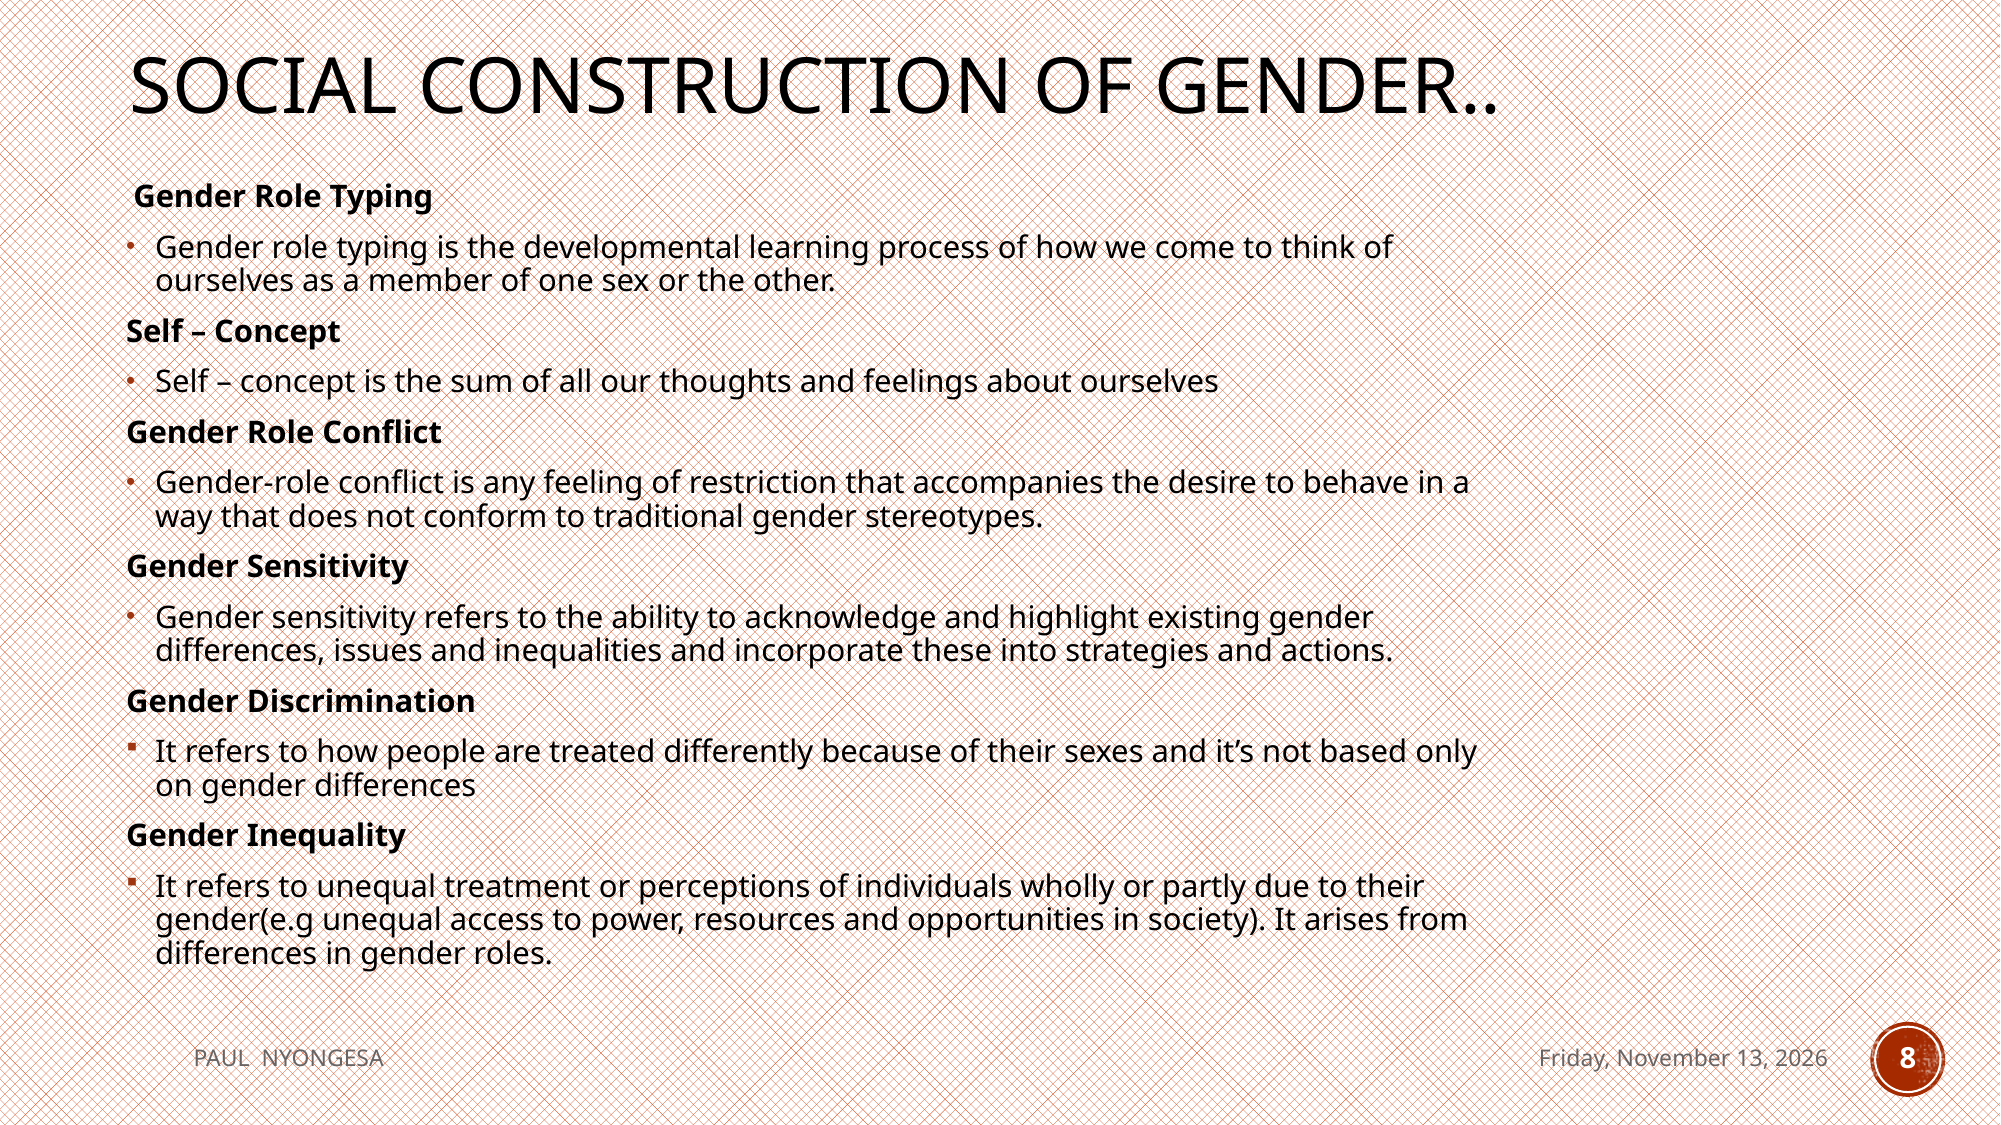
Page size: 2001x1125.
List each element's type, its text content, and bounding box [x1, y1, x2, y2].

title Social Construction of Gender.. [111, 23, 1522, 155]
list Gender Role Typing Gender role typing is the developmental learning process of how we come to think of ourselves as a member of one sex or the other. Self – Concept Self – concept is the sum of all our thoughts and feelings about ourselves Gender Role Conflict Gender-role conflict is any feeling of restriction that accompanies the desire to behave in a way that does not conform to traditional gender stereotypes. Gender Sensitivity Gender sensitivity refers to the ability to acknowledge and highlight existing gender differences, issues and inequalities and incorporate these into strategies and actions. Gender Discrimination It refers to how people are treated differently because of their sexes and it’s not based only on gender differences Gender Inequality It refers to unequal treatment or perceptions of individuals wholly or partly due to their gender(e.g unequal access to power, resources and opportunities in society). It arises from differences in gender roles. [111, 173, 1522, 985]
slide_number 8 [1855, 1028, 1961, 1089]
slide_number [1306, 1028, 1844, 1089]
footer PAUL NYONGESA [178, 1028, 1217, 1089]
